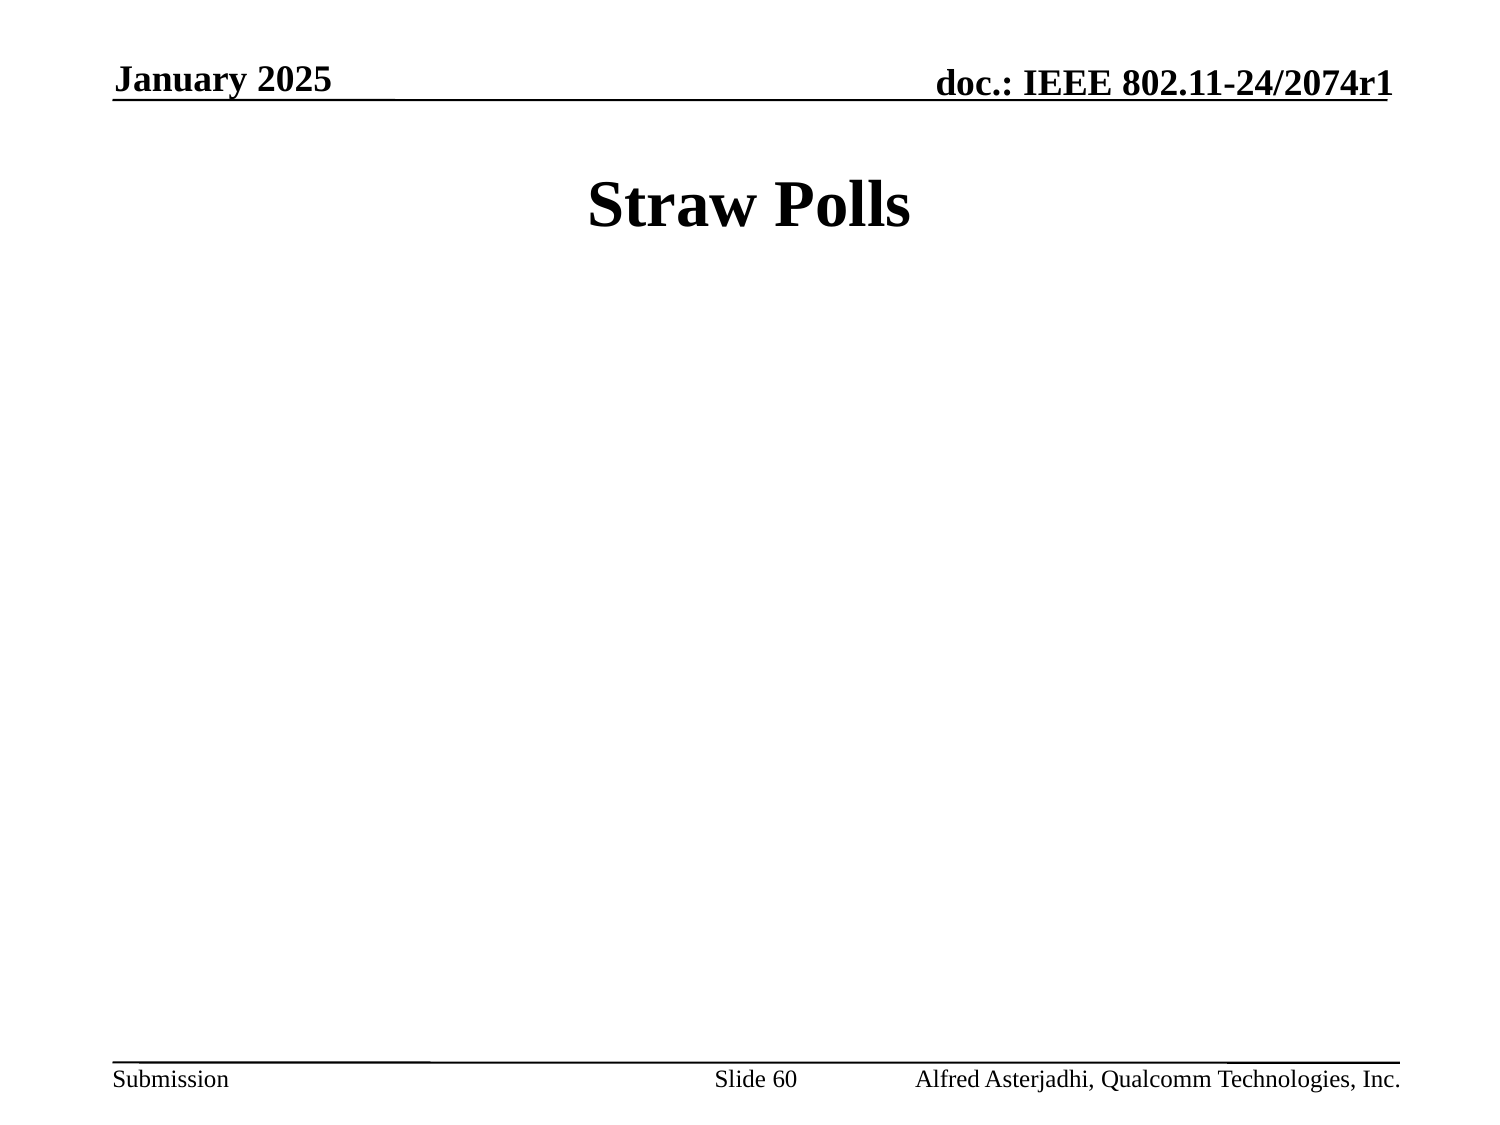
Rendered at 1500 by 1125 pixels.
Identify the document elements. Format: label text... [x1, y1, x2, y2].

footer Alfred Asterjadhi, Qualcomm Technologies, Inc. [878, 1061, 1402, 1093]
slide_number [114, 54, 423, 100]
slide_number Slide 60 [712, 1061, 800, 1123]
title Straw Polls [112, 112, 1388, 288]
